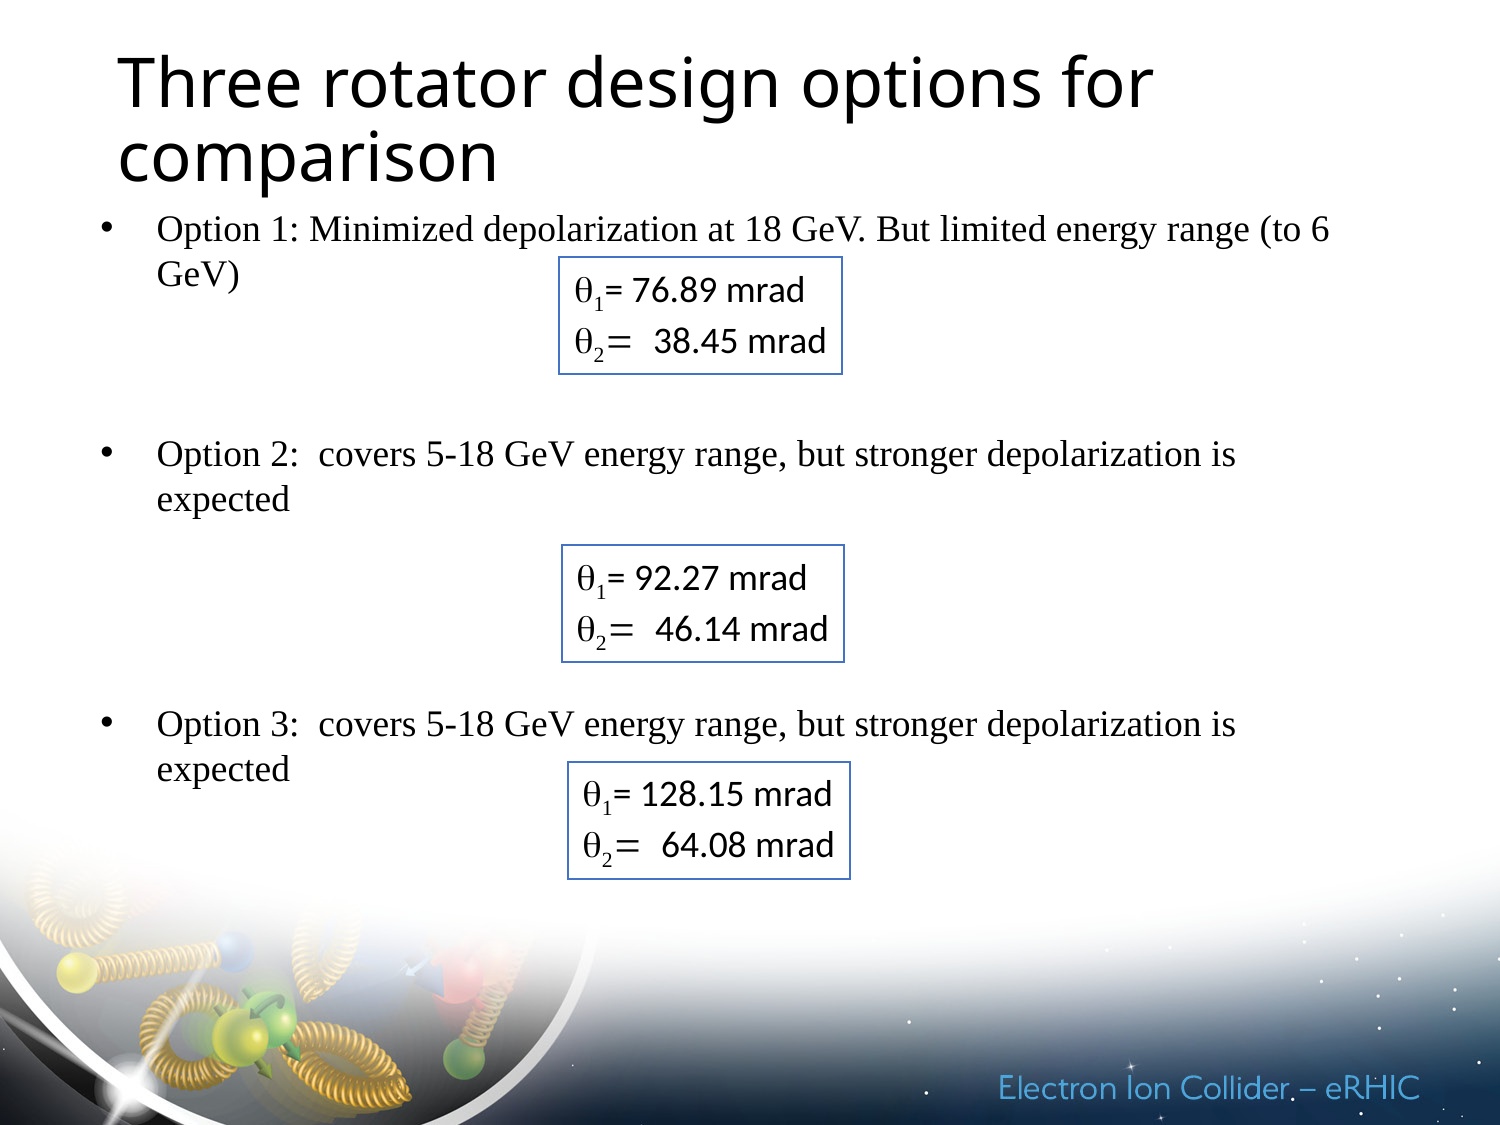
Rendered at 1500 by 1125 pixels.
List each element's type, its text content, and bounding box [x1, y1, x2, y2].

text_box q1= 76.89 mrad q2= 38.45 mrad [558, 256, 843, 375]
text_box Three rotator design options for comparison [103, 40, 1397, 258]
text_box Option 1: Minimized depolarization at 18 GeV. But limited energy range (to 6 GeV) Option 2: covers 5-18 GeV energy range, but stronger depolarization is expected Option 3: covers 5-18 GeV energy range, but stronger depolarization is expected [85, 196, 1380, 887]
text_box q1= 128.15 mrad q2= 64.08 mrad [567, 761, 851, 880]
text_box q1= 92.27 mrad q2= 46.14 mrad [561, 544, 845, 663]
picture [0, 0, 1500, 1125]
